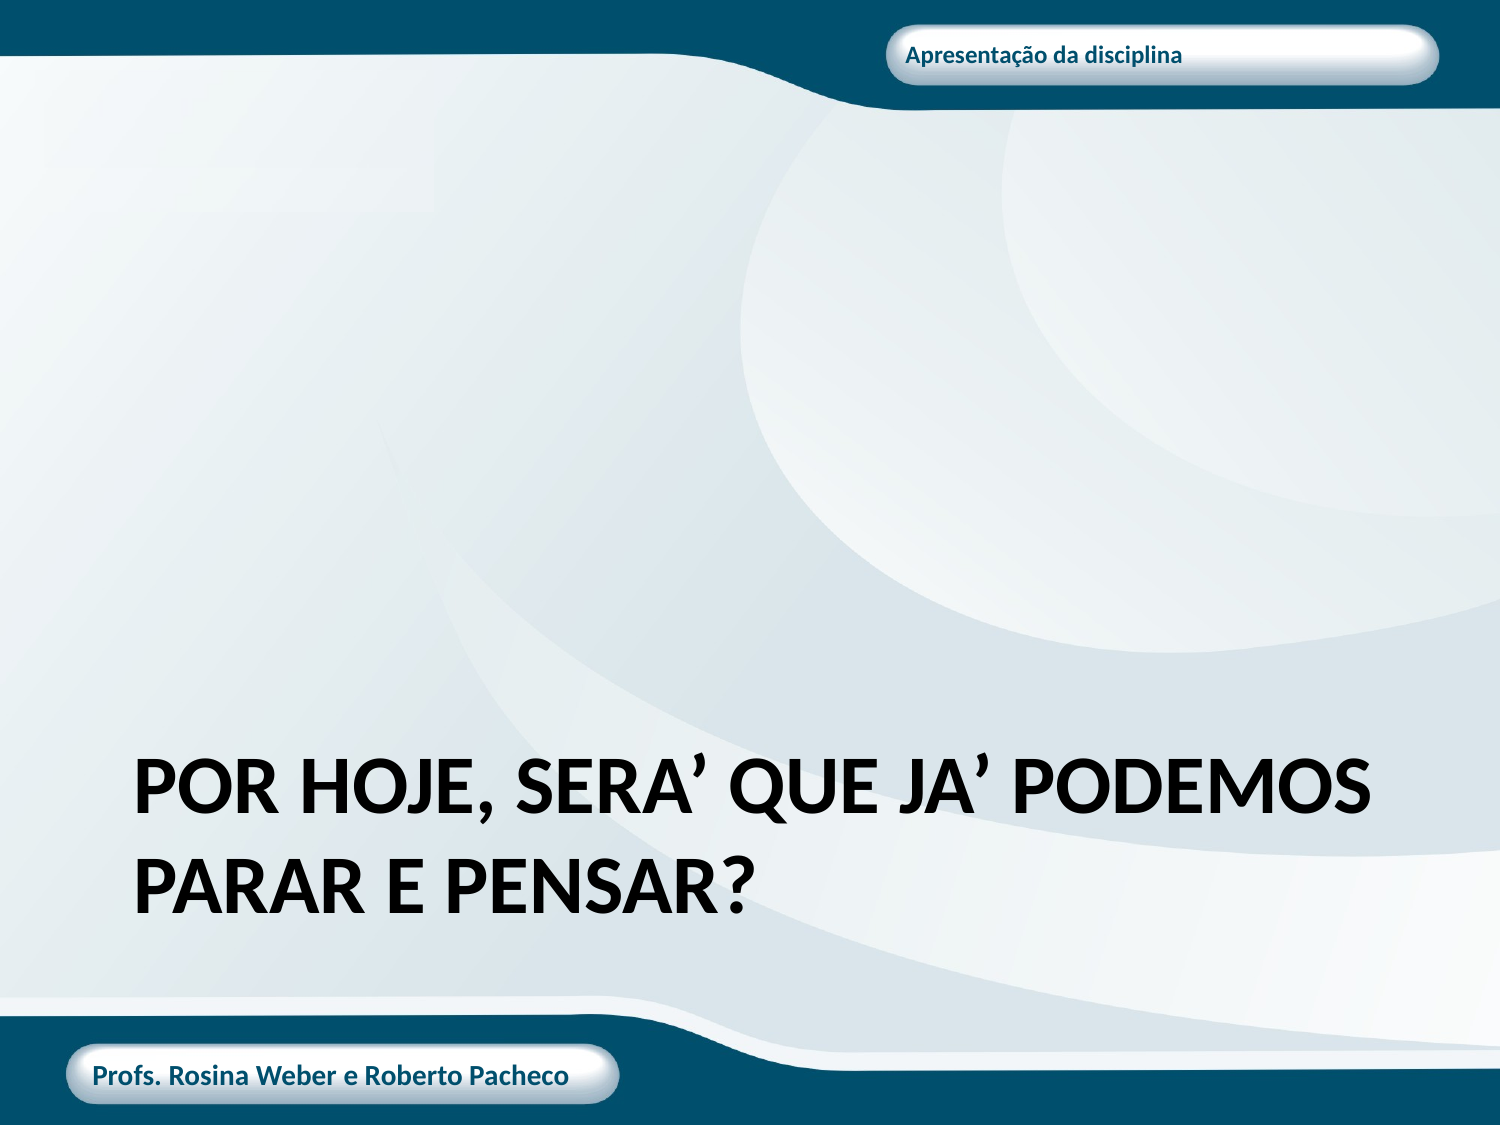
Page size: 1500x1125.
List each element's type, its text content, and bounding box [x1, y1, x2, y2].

picture [886, 25, 1439, 85]
title Por hoje, sera’ que ja’ podemos parar e pensar? [118, 722, 1394, 947]
picture [66, 1044, 619, 1104]
picture [0, 54, 1500, 1071]
